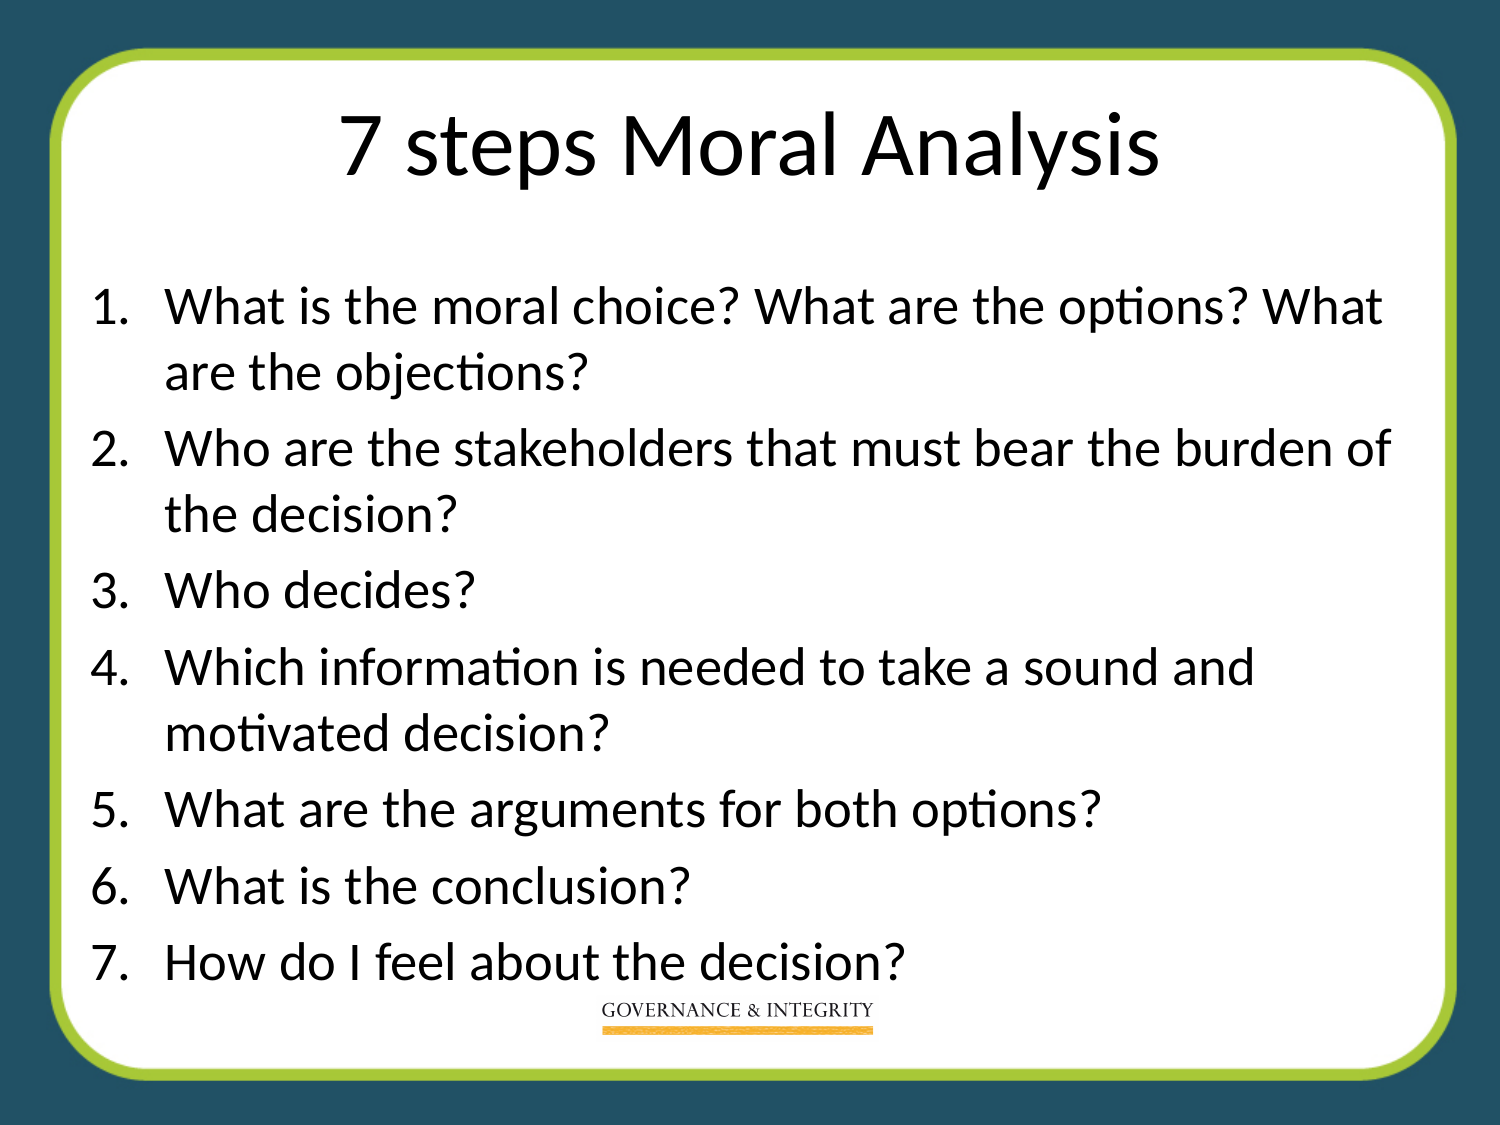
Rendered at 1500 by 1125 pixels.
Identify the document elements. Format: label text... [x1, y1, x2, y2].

title 7 steps Moral Analysis [75, 45, 1425, 233]
picture [0, 0, 1500, 1125]
list What is the moral choice? What are the options? What are the objections? Who are the stakeholders that must bear the burden of the decision? Who decides? Which information is needed to take a sound and motivated decision? What are the arguments for both options? What is the conclusion? How do I feel about the decision? [75, 262, 1425, 1005]
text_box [596, 995, 879, 1042]
